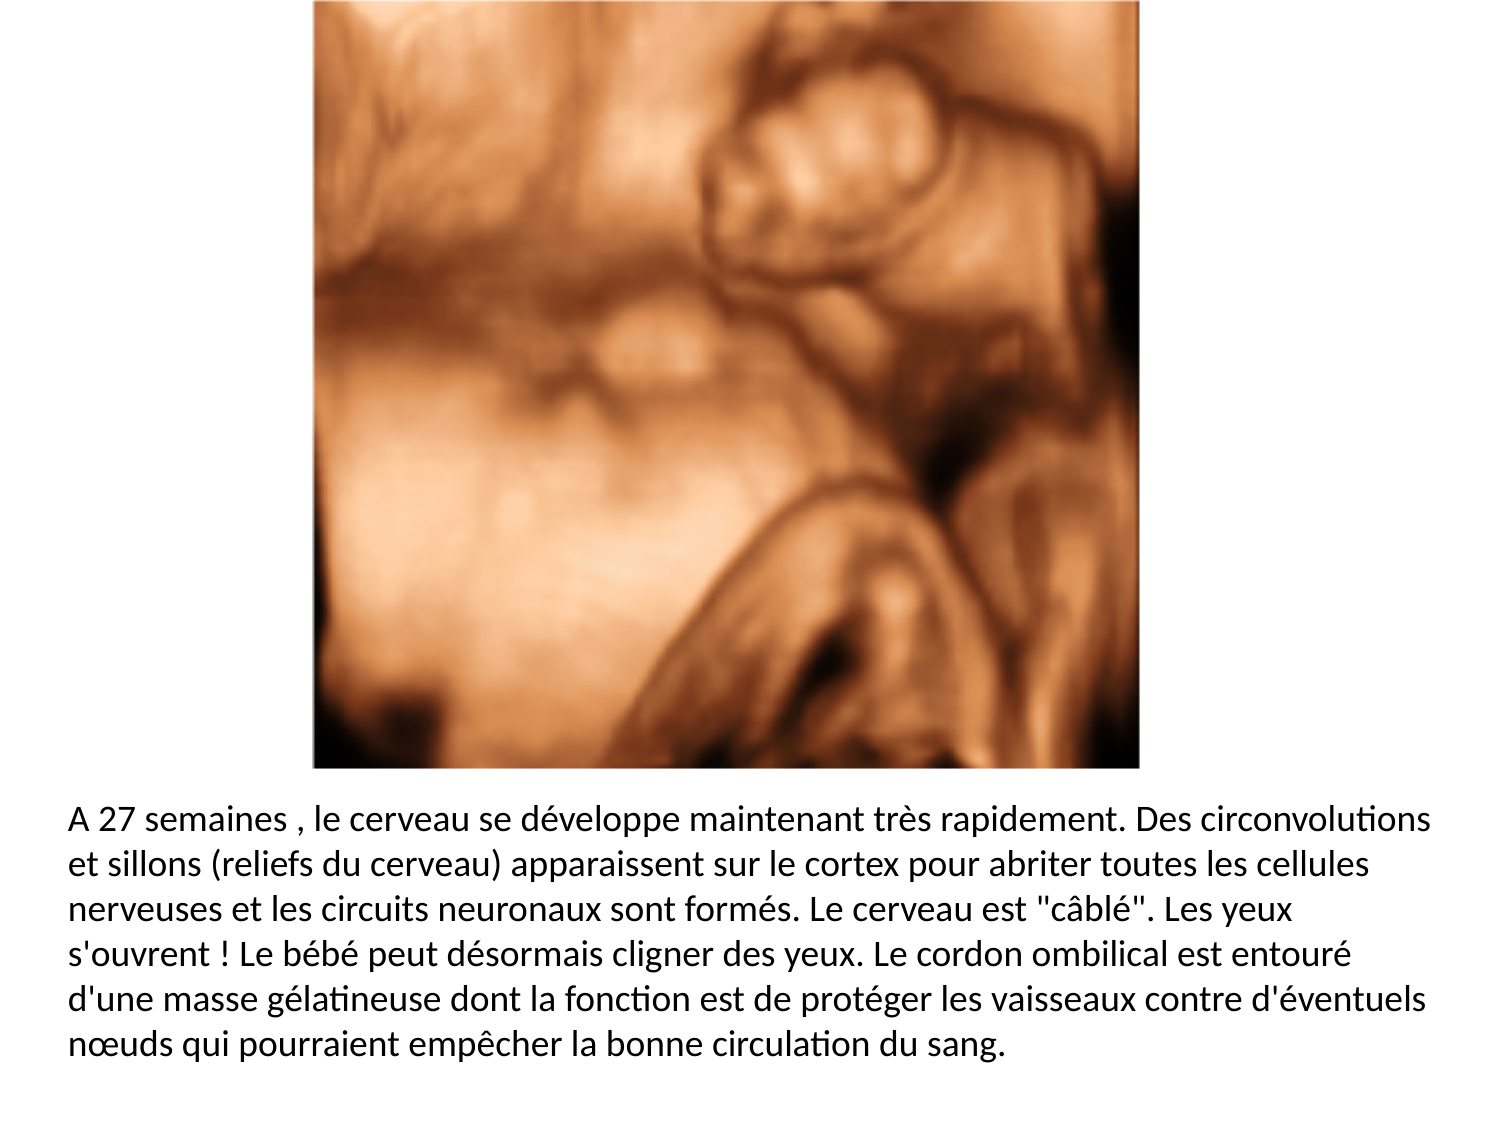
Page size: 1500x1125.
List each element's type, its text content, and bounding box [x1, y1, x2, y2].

picture [315, 0, 1138, 798]
text_box A 27 semaines , le cerveau se développe maintenant très rapidement. Des circonvolutions et sillons (reliefs du cerveau) apparaissent sur le cortex pour abriter toutes les cellules nerveuses et les circuits neuronaux sont formés. Le cerveau est "câblé". Les yeux s'ouvrent ! Le bébé peut désormais cligner des yeux. Le cordon ombilical est entouré d'une masse gélatineuse dont la fonction est de protéger les vaisseaux contre d'éventuels nœuds qui pourraient empêcher la bonne circulation du sang. [53, 786, 1459, 1072]
